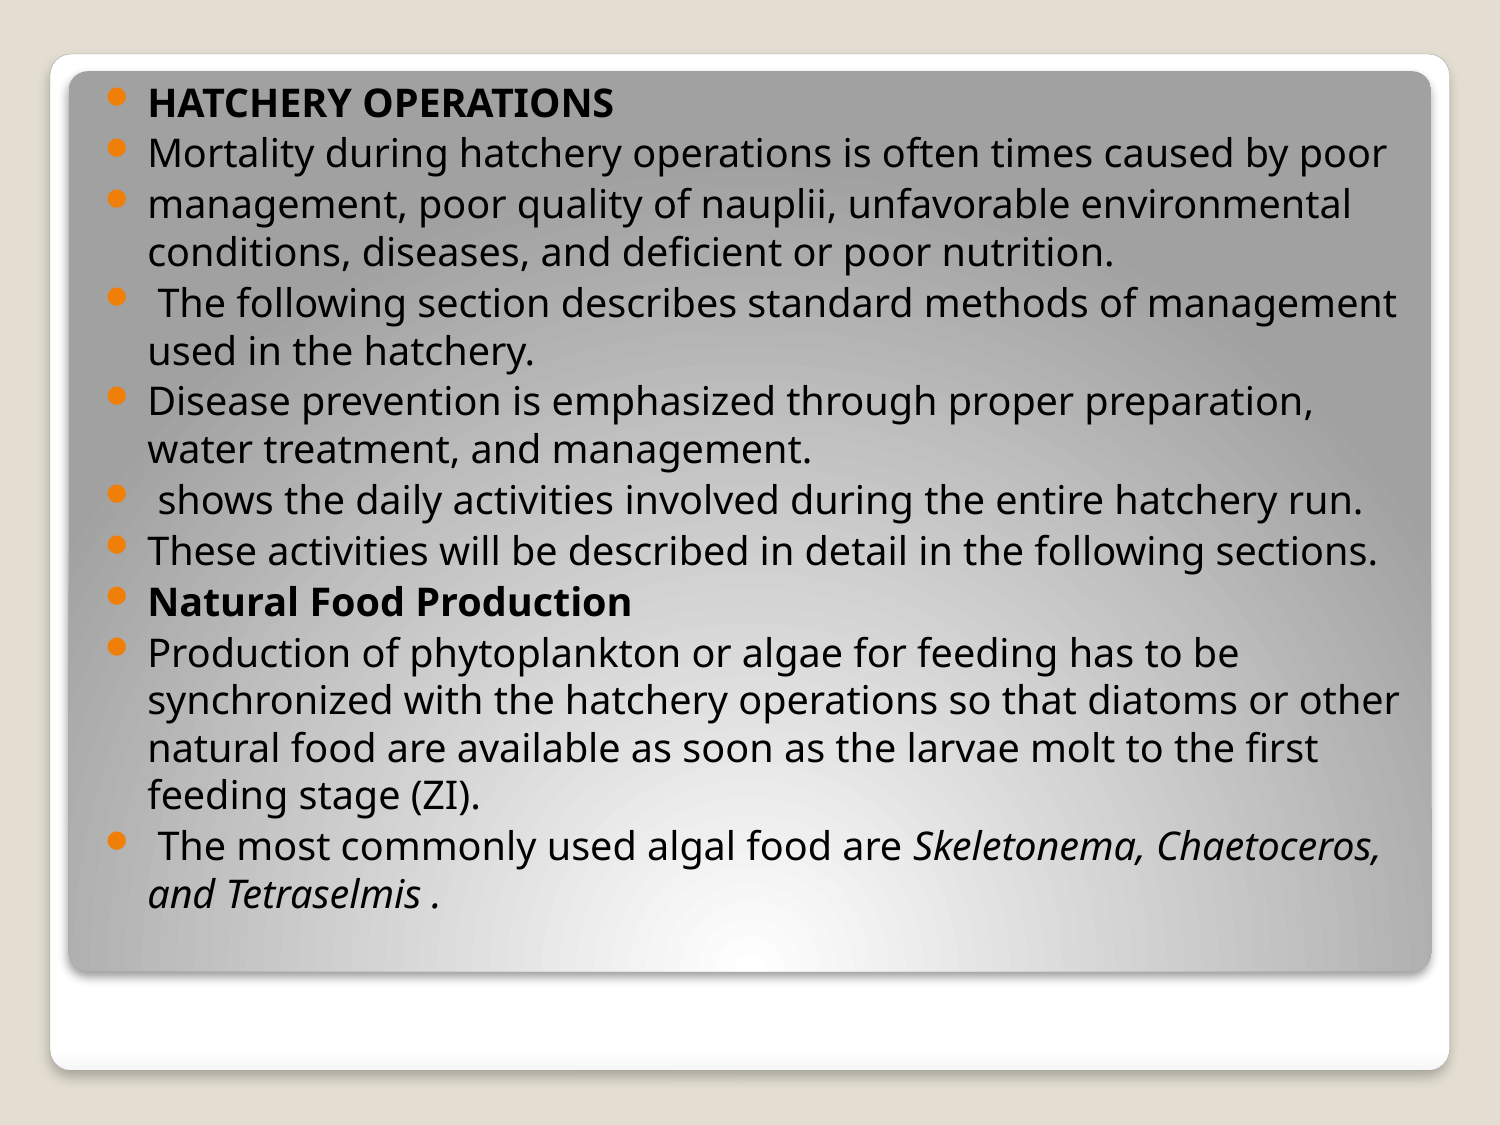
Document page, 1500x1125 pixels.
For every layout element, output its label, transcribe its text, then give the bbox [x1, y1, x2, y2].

list HATCHERY OPERATIONS Mortality during hatchery operations is often times caused by poor management, poor quality of nauplii, unfavorable environmental conditions, diseases, and deficient or poor nutrition. The following section describes standard methods of management used in the hatchery. Disease prevention is emphasized through proper preparation, water treatment, and management. shows the daily activities involved during the entire hatchery run. These activities will be described in detail in the following sections. Natural Food Production Production of phytoplankton or algae for feeding has to be synchronized with the hatchery operations so that diatoms or other natural food are available as soon as the larvae molt to the first feeding stage (ZI). The most commonly used algal food are Skeletonema, Chaetoceros, and Tetraselmis . [75, 62, 1425, 1005]
